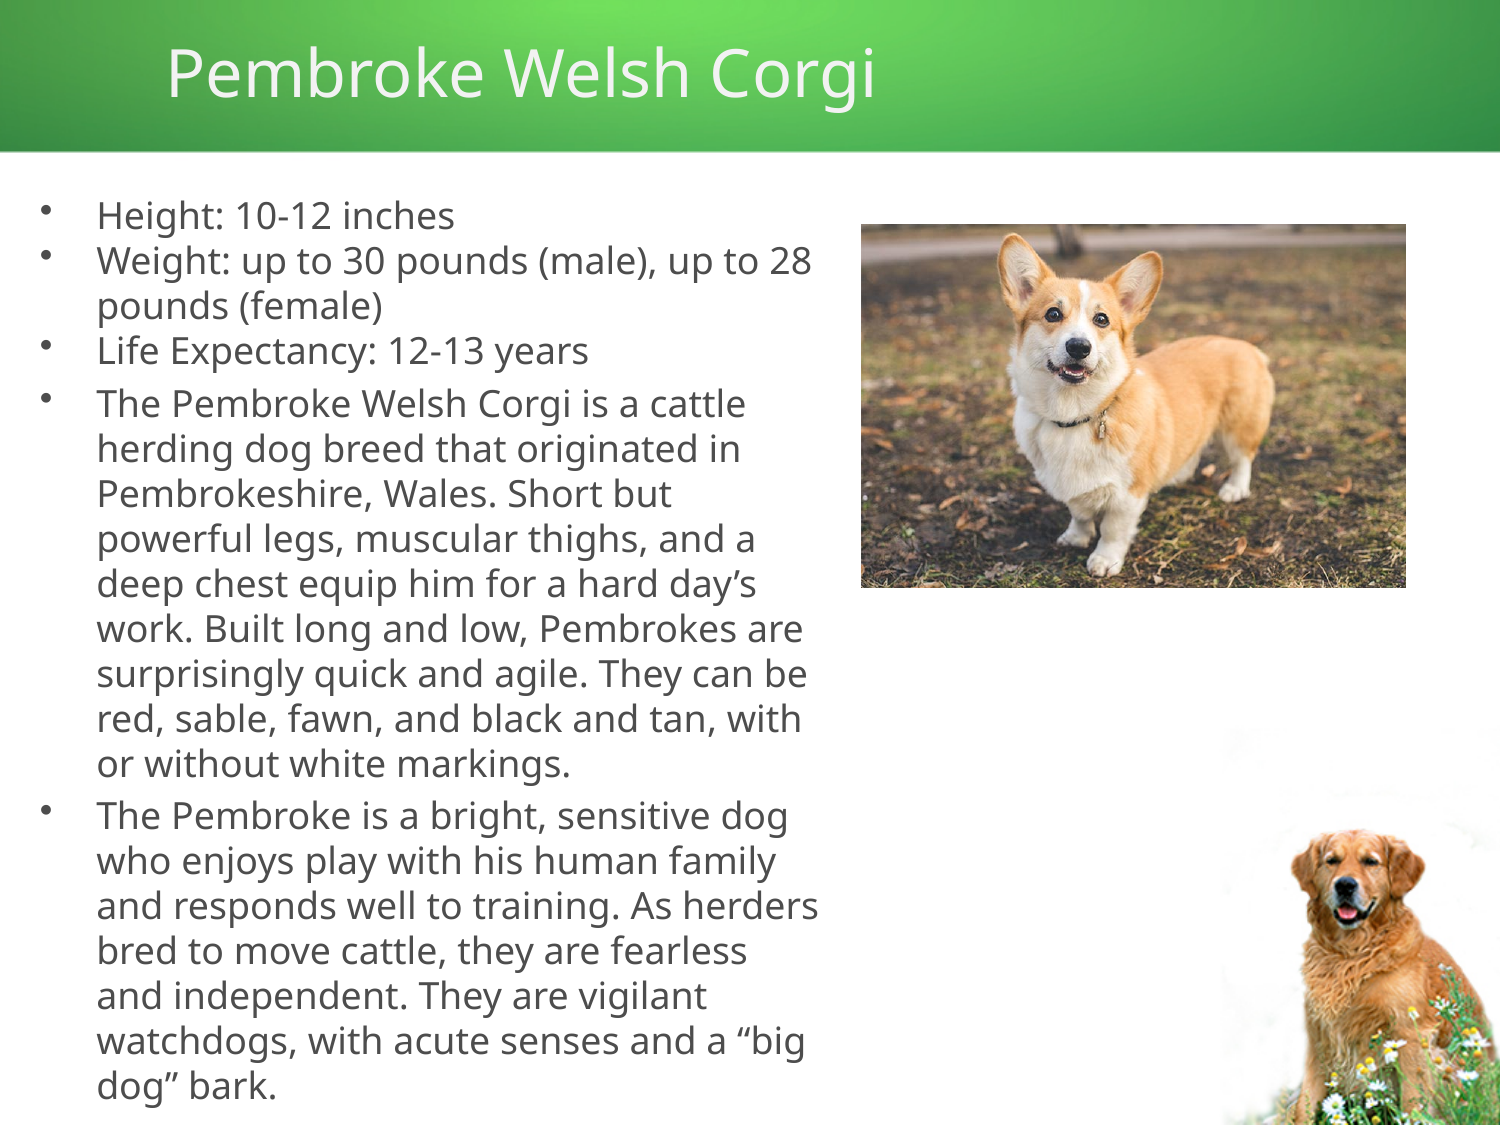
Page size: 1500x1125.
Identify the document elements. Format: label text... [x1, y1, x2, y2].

list Height: 10-12 inches Weight: up to 30 pounds (male), up to 28 pounds (female) Life Expectancy: 12-13 years The Pembroke Welsh Corgi is a cattle herding dog breed that originated in Pembrokeshire, Wales. Short but powerful legs, muscular thighs, and a deep chest equip him for a hard day’s work. Built long and low, Pembrokes are surprisingly quick and agile. They can be red, sable, fawn, and black and tan, with or without white markings. The Pembroke is a bright, sensitive dog who enjoys play with his human family and responds well to training. As herders bred to move cattle, they are fearless and independent. They are vigilant watchdogs, with acute senses and a “big dog” bark. [24, 184, 838, 1085]
picture [0, 0, 1500, 1125]
title Pembroke Welsh Corgi [150, 12, 1350, 130]
